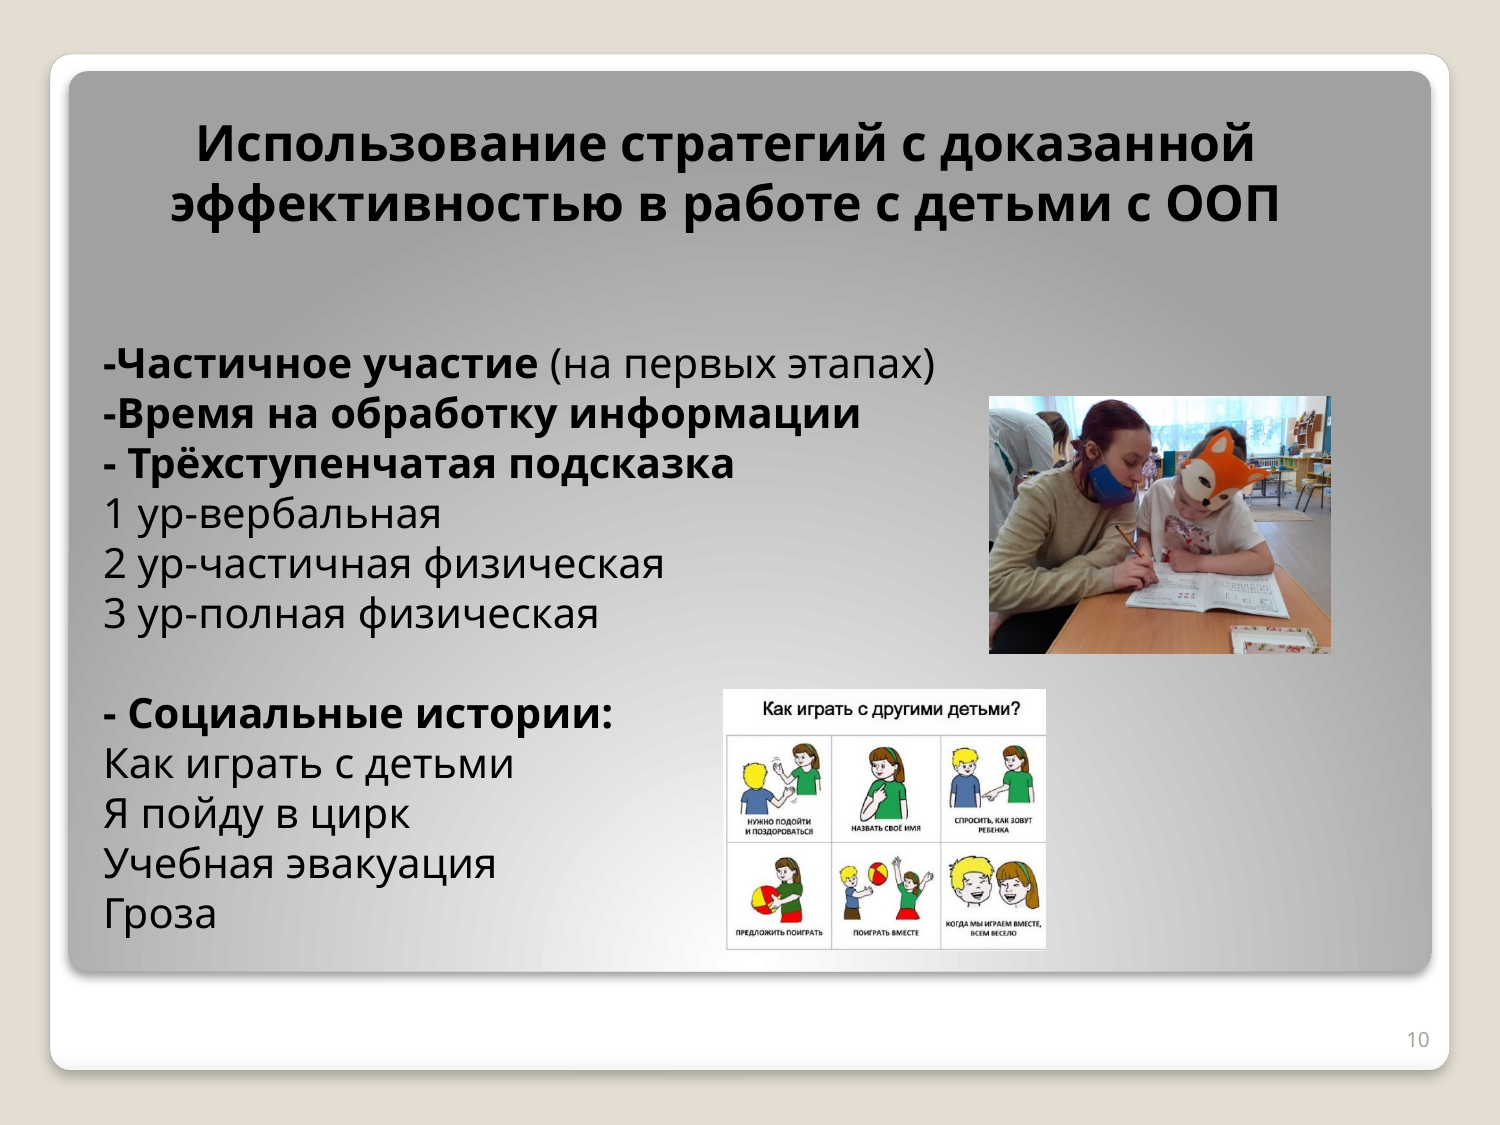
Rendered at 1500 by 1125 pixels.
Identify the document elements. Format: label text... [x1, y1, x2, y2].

text_box -Частичное участие (на первых этапах) -Время на обработку информации - Трёхступенчатая подсказка 1 ур-вербальная 2 ур-частичная физическая 3 ур-полная физическая - Социальные истории: Как играть с детьми Я пойду в цирк Учебная эвакуация Гроза [88, 278, 1247, 944]
title Использование стратегий с доказанной эффективностью в работе с детьми с ООП [88, 90, 1365, 239]
slide_number 10 [1369, 1002, 1445, 1063]
picture [723, 688, 1046, 951]
picture [988, 396, 1332, 654]
